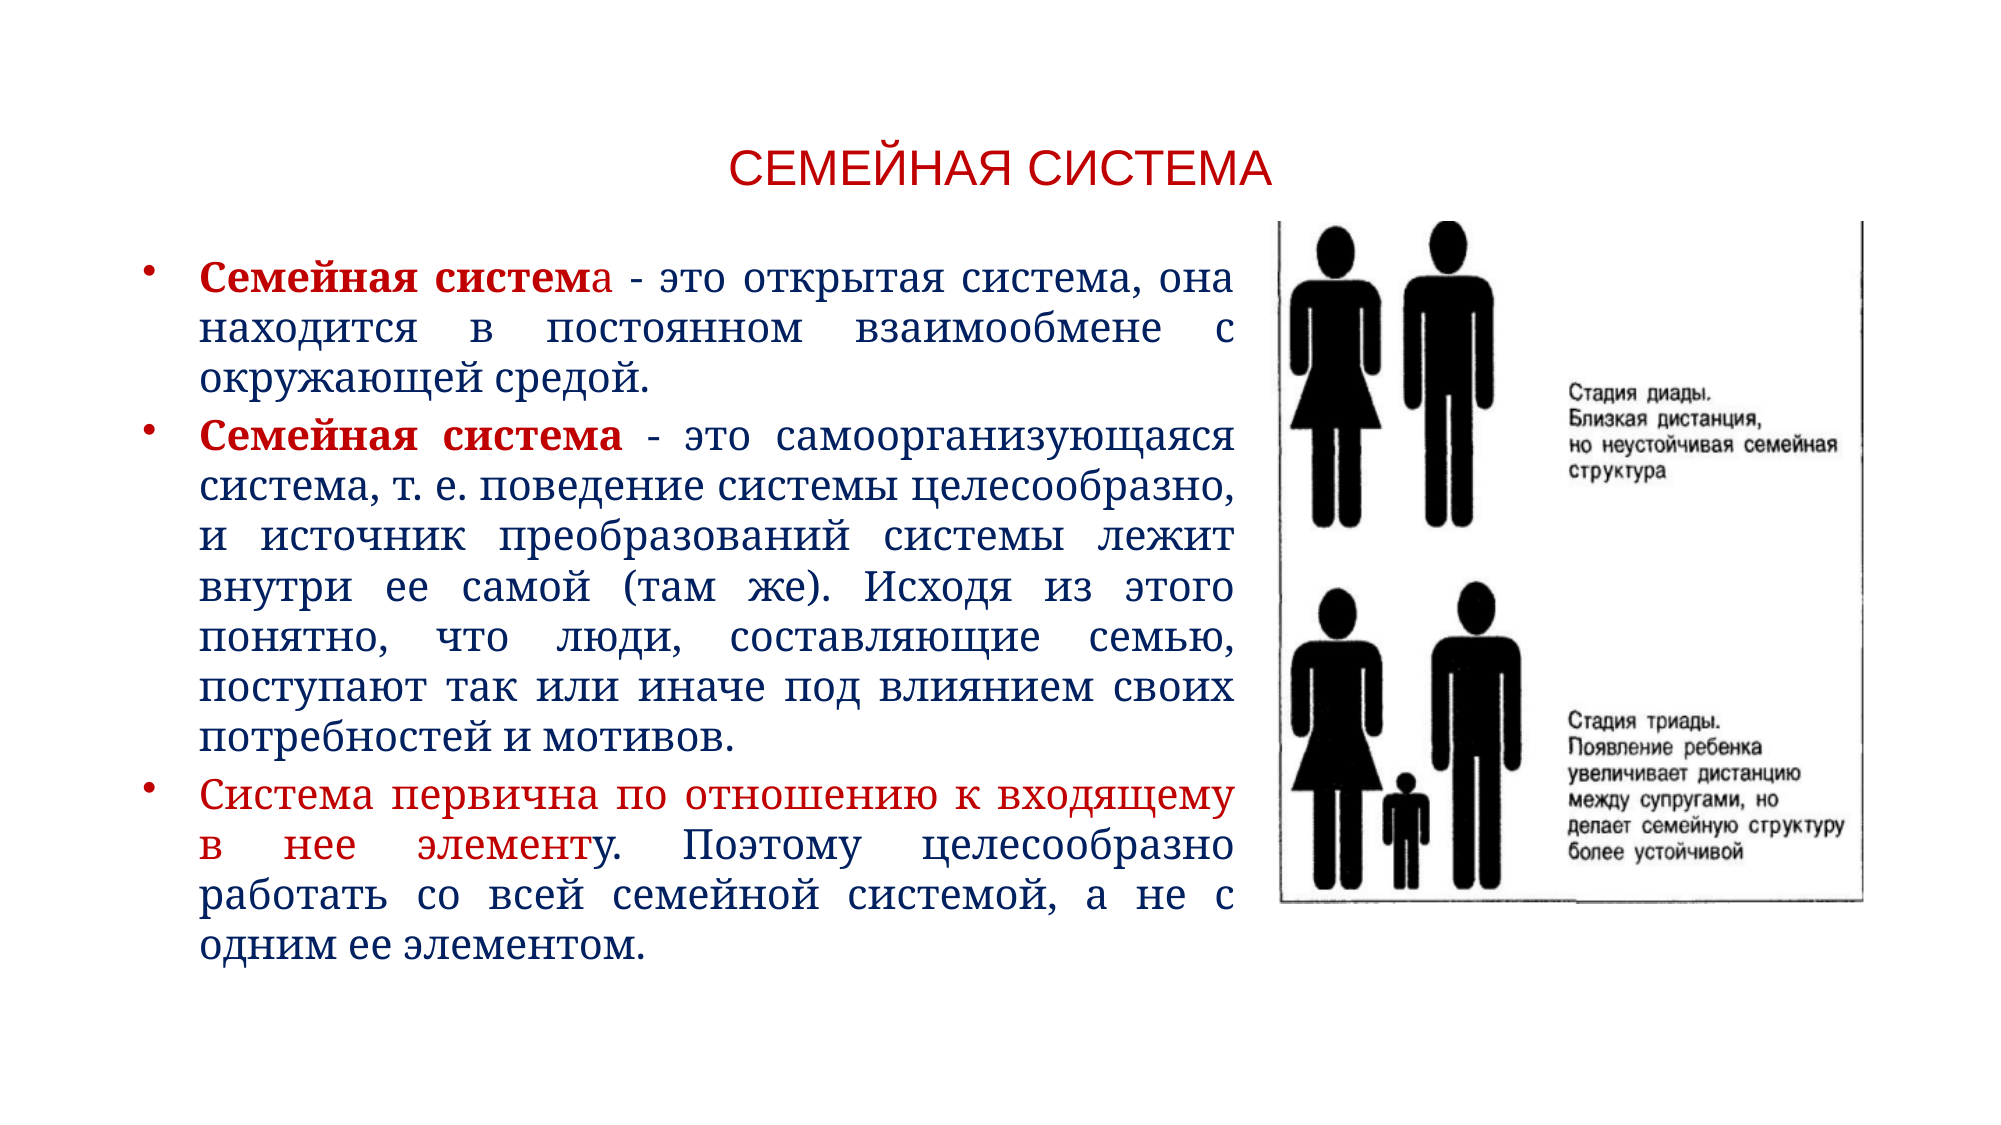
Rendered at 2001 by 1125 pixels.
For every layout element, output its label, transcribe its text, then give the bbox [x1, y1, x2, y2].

list Семейная система - это открытая система, она находится в постоянном взаимообмене с окружающей средой. Семейная система - это самоорганизующаяся система, т. е. поведение системы целесообразно, и источник преобразований системы лежит внутри ее самой (там же). Исходя из этого понятно, что люди, составляющие семью, поступают так или иначе под влиянием своих потребностей и мотивов. Система первична по отношению к входящему в нее элементу. Поэтому целесообразно работать со всей семейной системой, а не с одним ее элементом. [127, 243, 1250, 917]
picture [1263, 221, 1872, 904]
title СЕМЕЙНАЯ СИСТЕМА [175, 79, 1826, 252]
